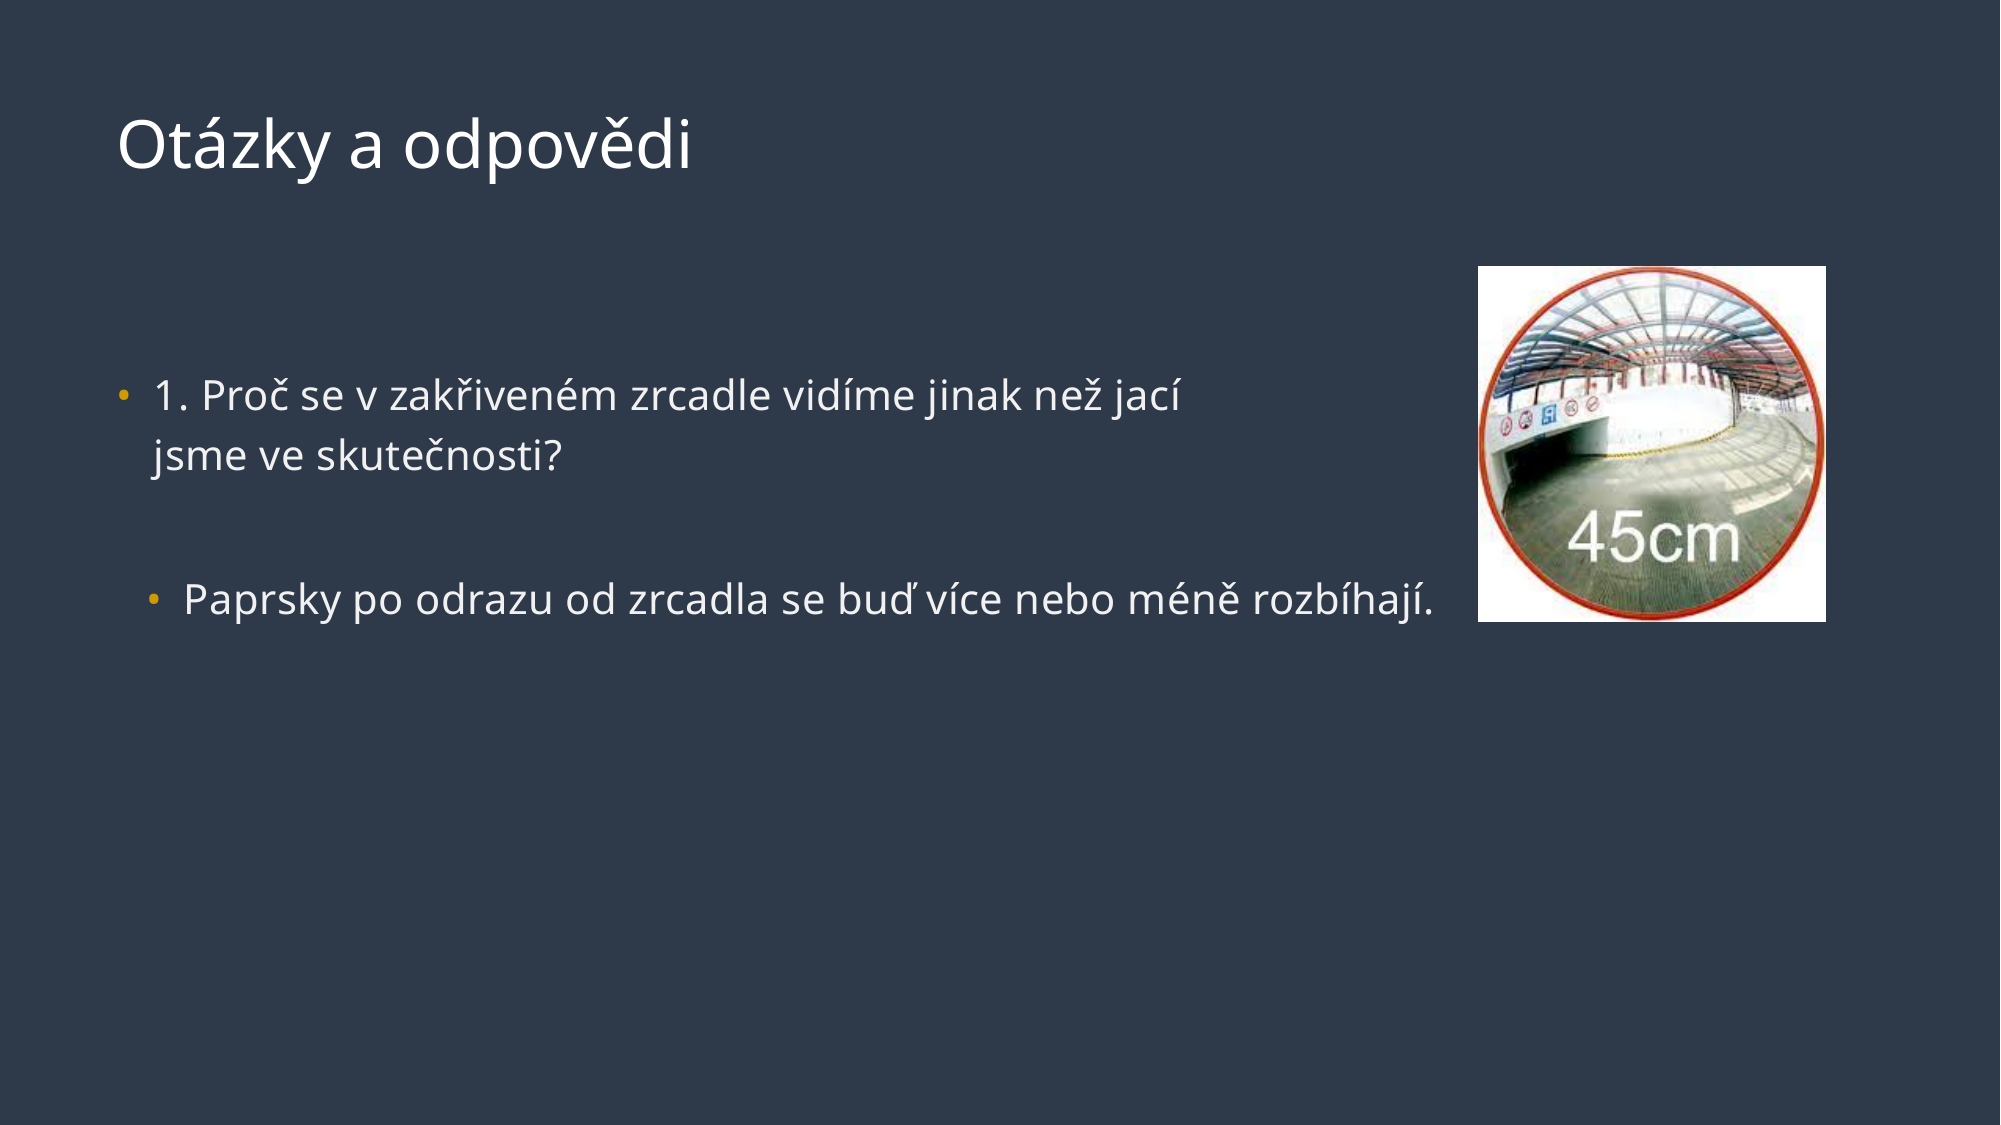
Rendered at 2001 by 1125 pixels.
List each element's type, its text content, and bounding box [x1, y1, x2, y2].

title Otázky a odpovědi [116, 101, 1877, 230]
picture [1478, 266, 1826, 622]
text_box Paprsky po odrazu od zrcadla se buď více nebo méně rozbíhají. [146, 562, 1504, 655]
list 1. Proč se v zakřiveném zrcadle vidíme jinak než jací jsme ve skutečnosti? [116, 358, 1197, 528]
